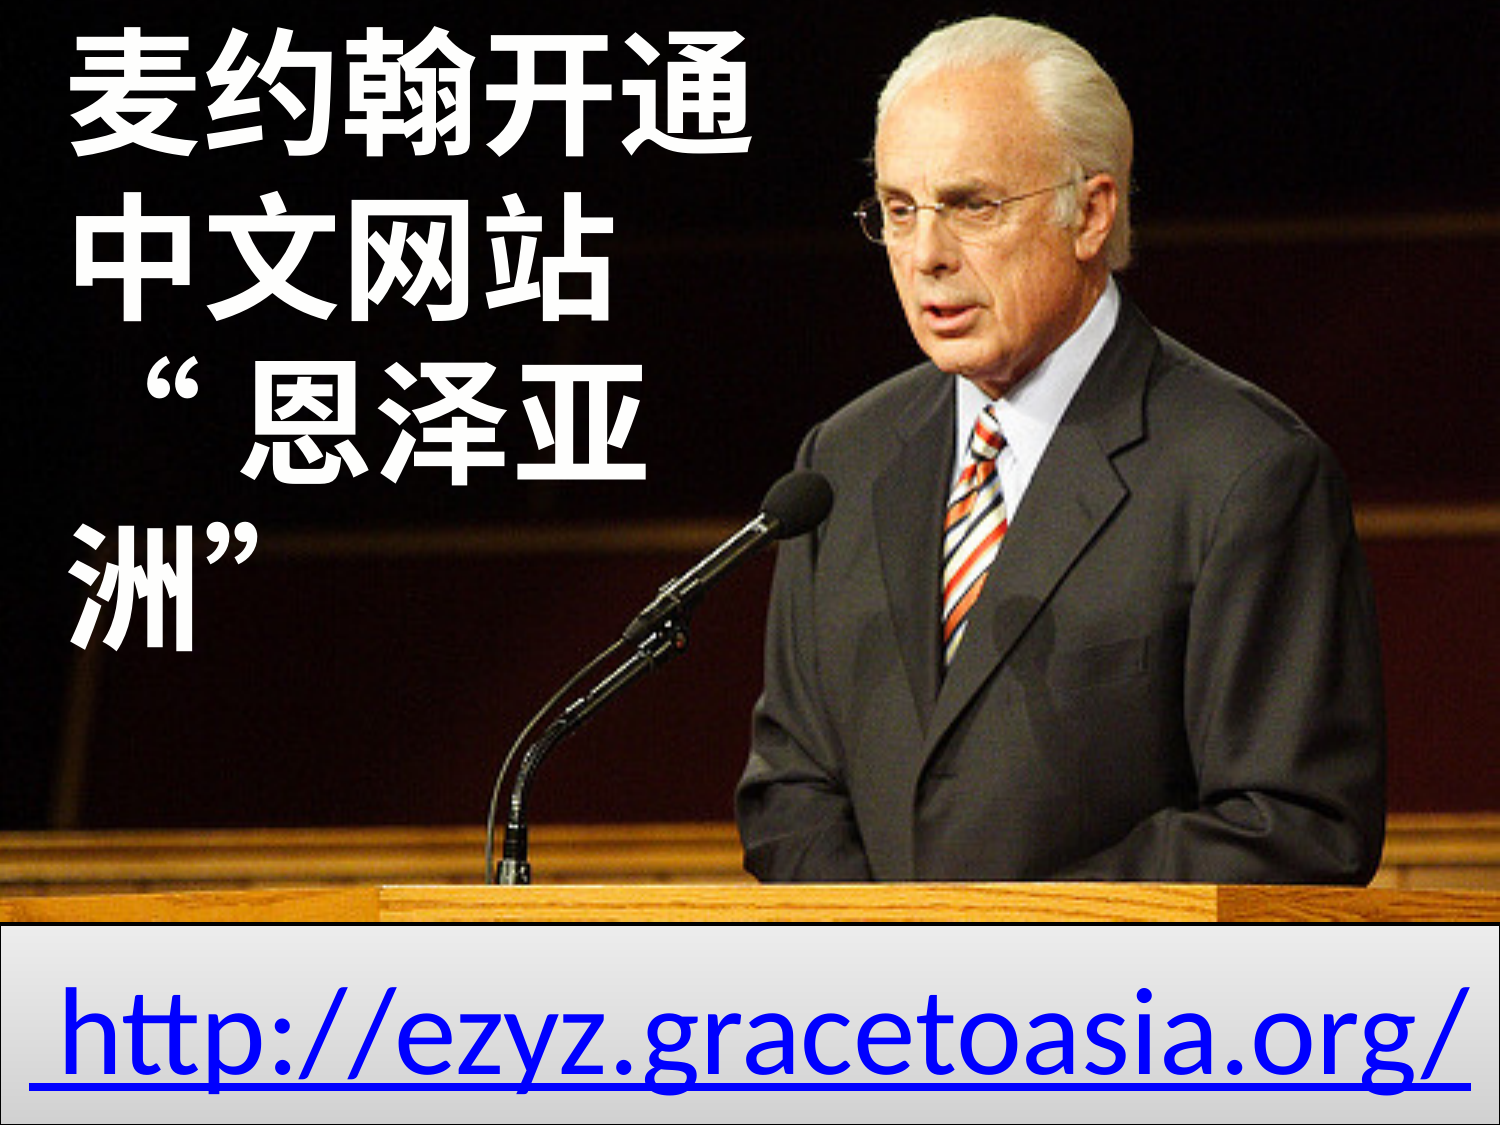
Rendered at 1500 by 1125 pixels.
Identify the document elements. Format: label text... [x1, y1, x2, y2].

text_box http://ezyz.gracetoasia.org/ [0, 930, 1500, 1125]
picture [0, 0, 1500, 923]
